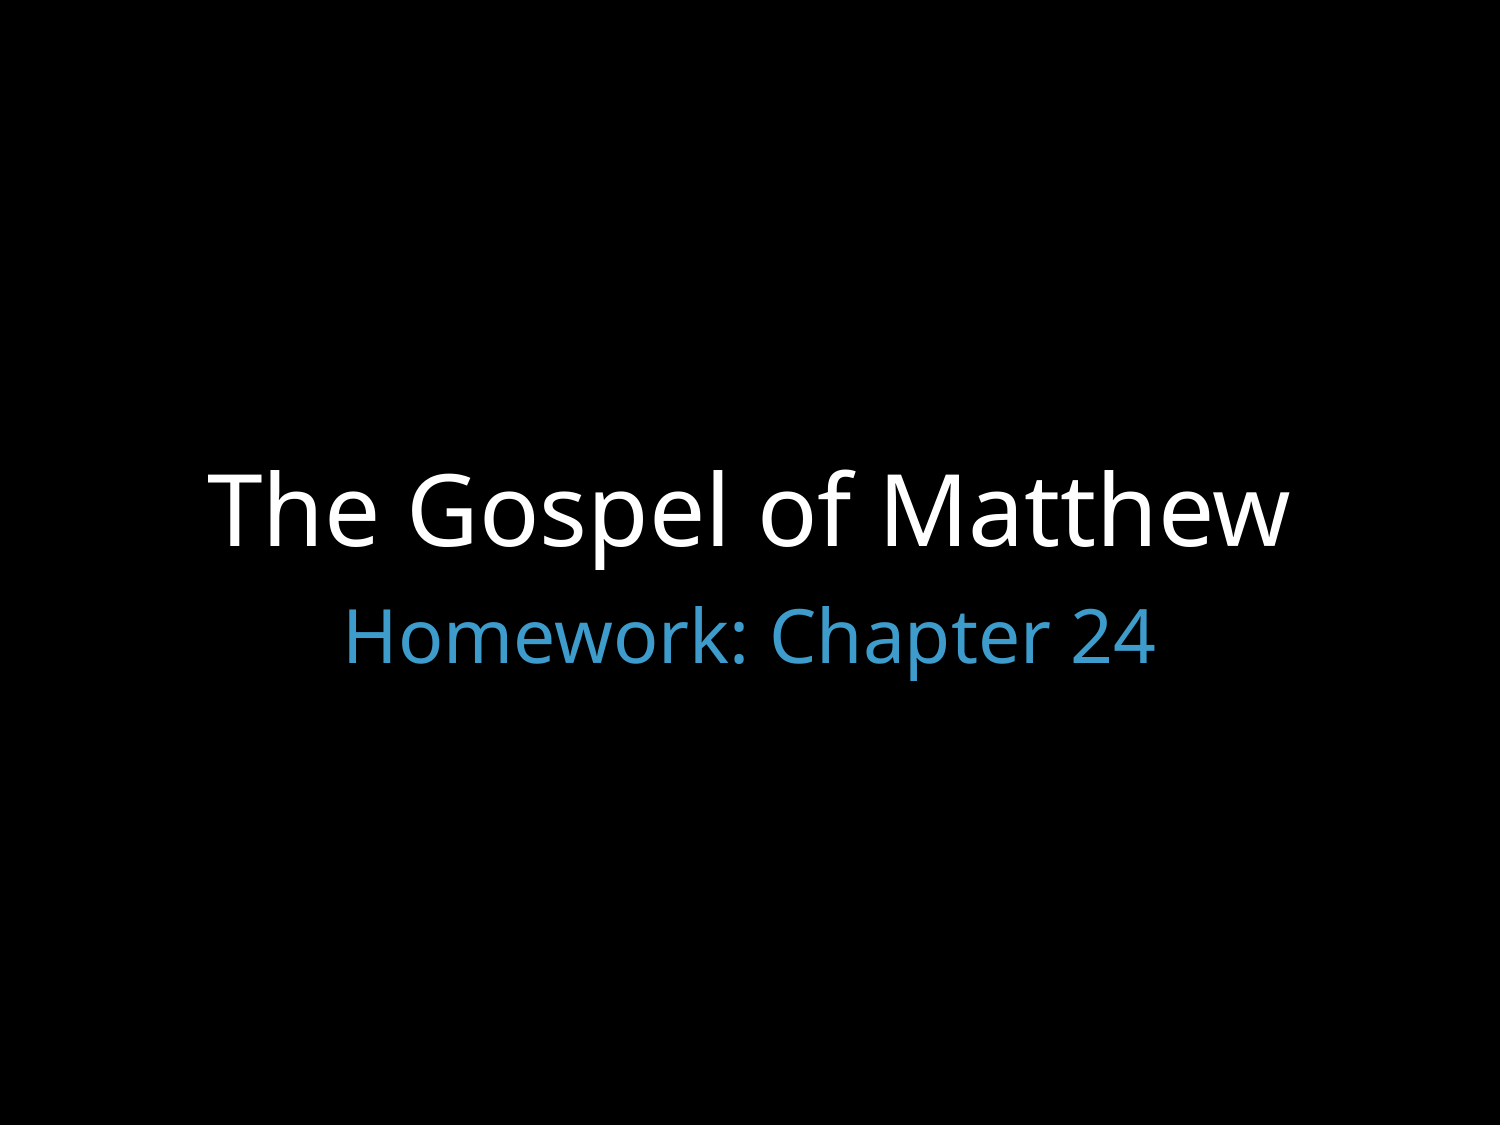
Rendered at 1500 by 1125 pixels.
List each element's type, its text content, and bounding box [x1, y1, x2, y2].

subtitle Homework: Chapter 24 [187, 590, 1313, 863]
title The Gospel of Matthew [112, 184, 1388, 576]
